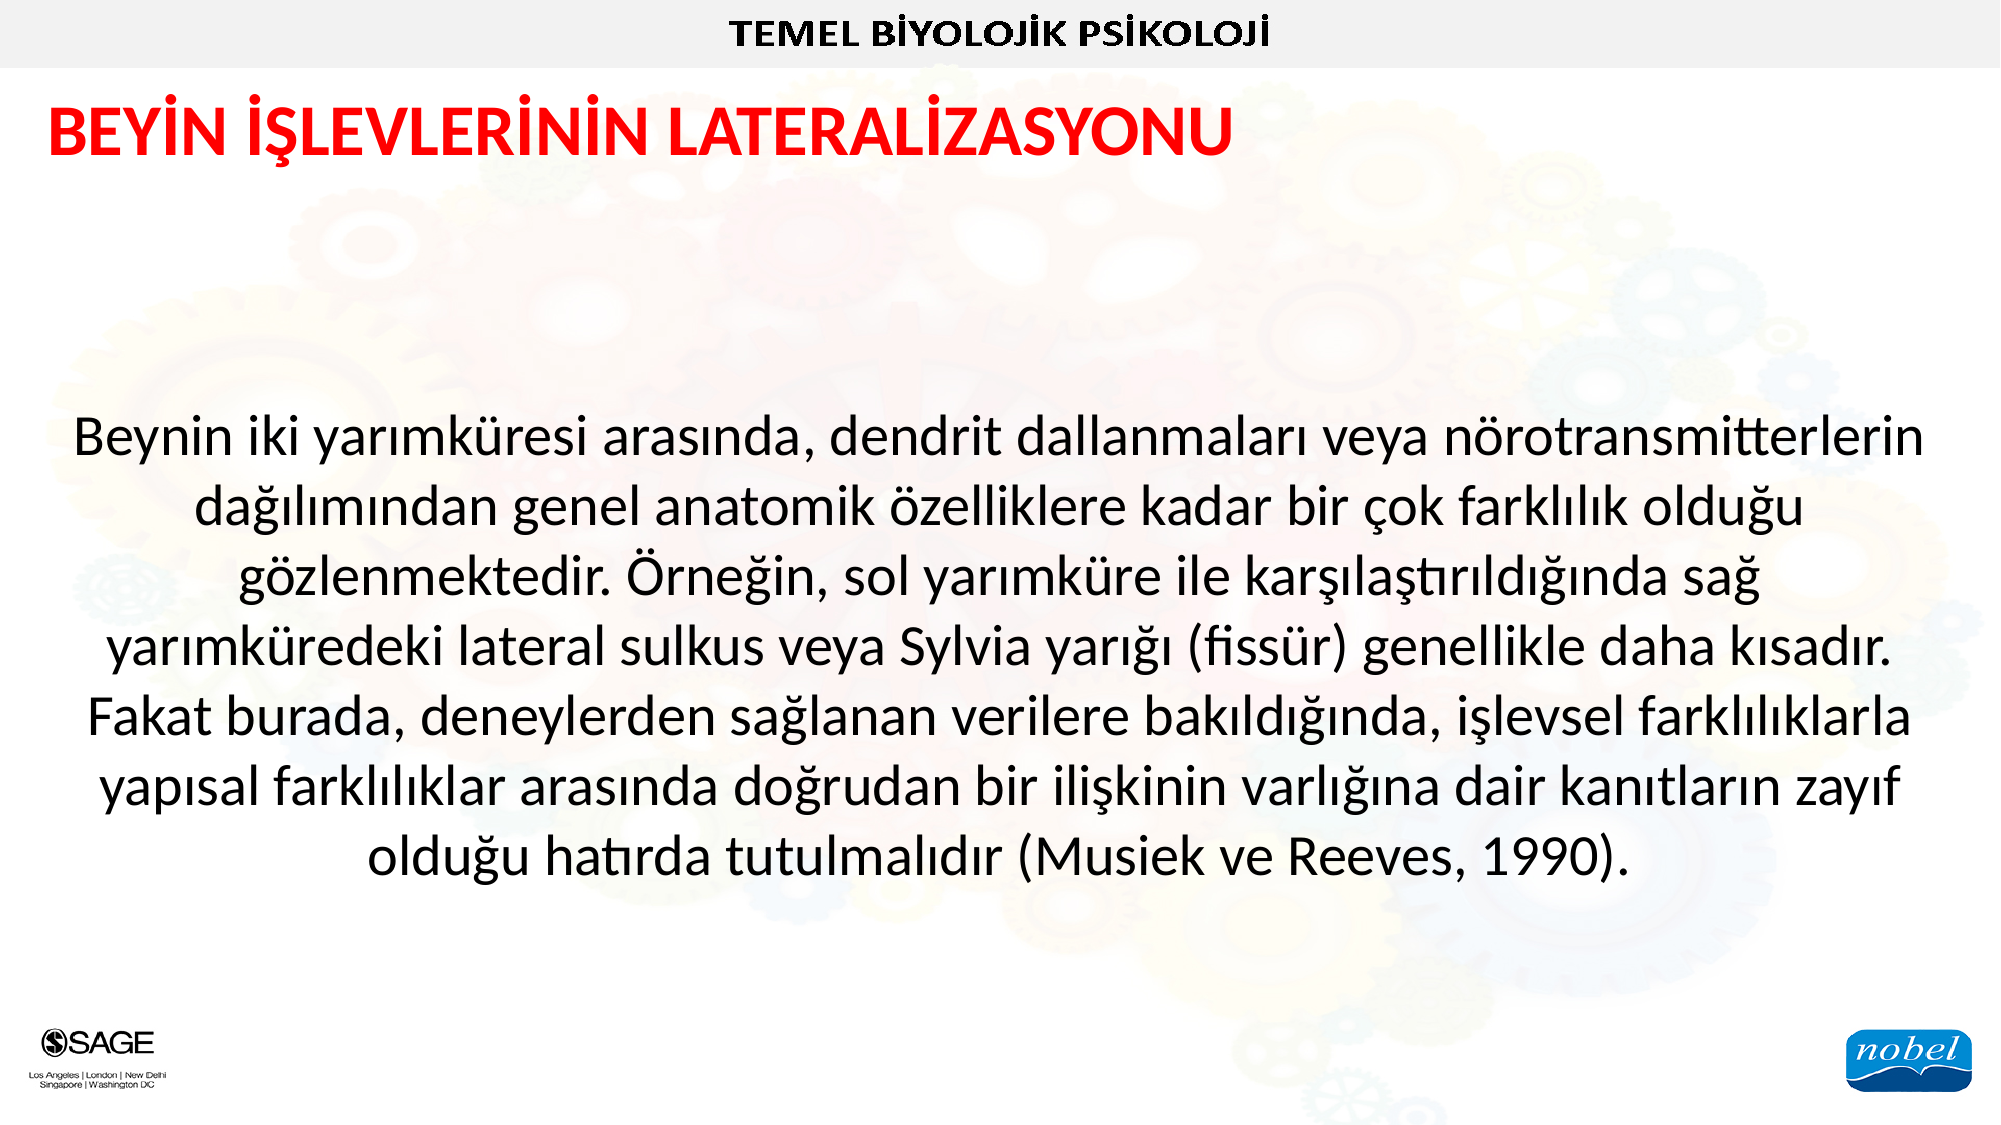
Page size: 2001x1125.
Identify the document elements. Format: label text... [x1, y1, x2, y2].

text_box BEYİN İŞLEVLERİNİN LATERALİZASYONU [32, 75, 2000, 178]
picture [0, 0, 2001, 1125]
text_box Beynin iki yarımküresi arasında, dendrit dallanmaları veya nörotransmitterlerin dağılımından genel anatomik özelliklere kadar bir çok farklılık olduğu gözlenmektedir. Örneğin, sol yarımküre ile karşılaştırıldığında sağ yarımküredeki lateral sulkus veya Sylvia yarığı (fissür) genellikle daha kısadır. Fakat burada, deneylerden sağlanan verilere bakıldığında, işlevsel farklılıklarla yapısal farklılıklar arasında doğrudan bir ilişkinin varlığına dair kanıtların zayıf olduğu hatırda tutulmalıdır (Musiek ve Reeves, 1990). [51, 389, 1949, 895]
